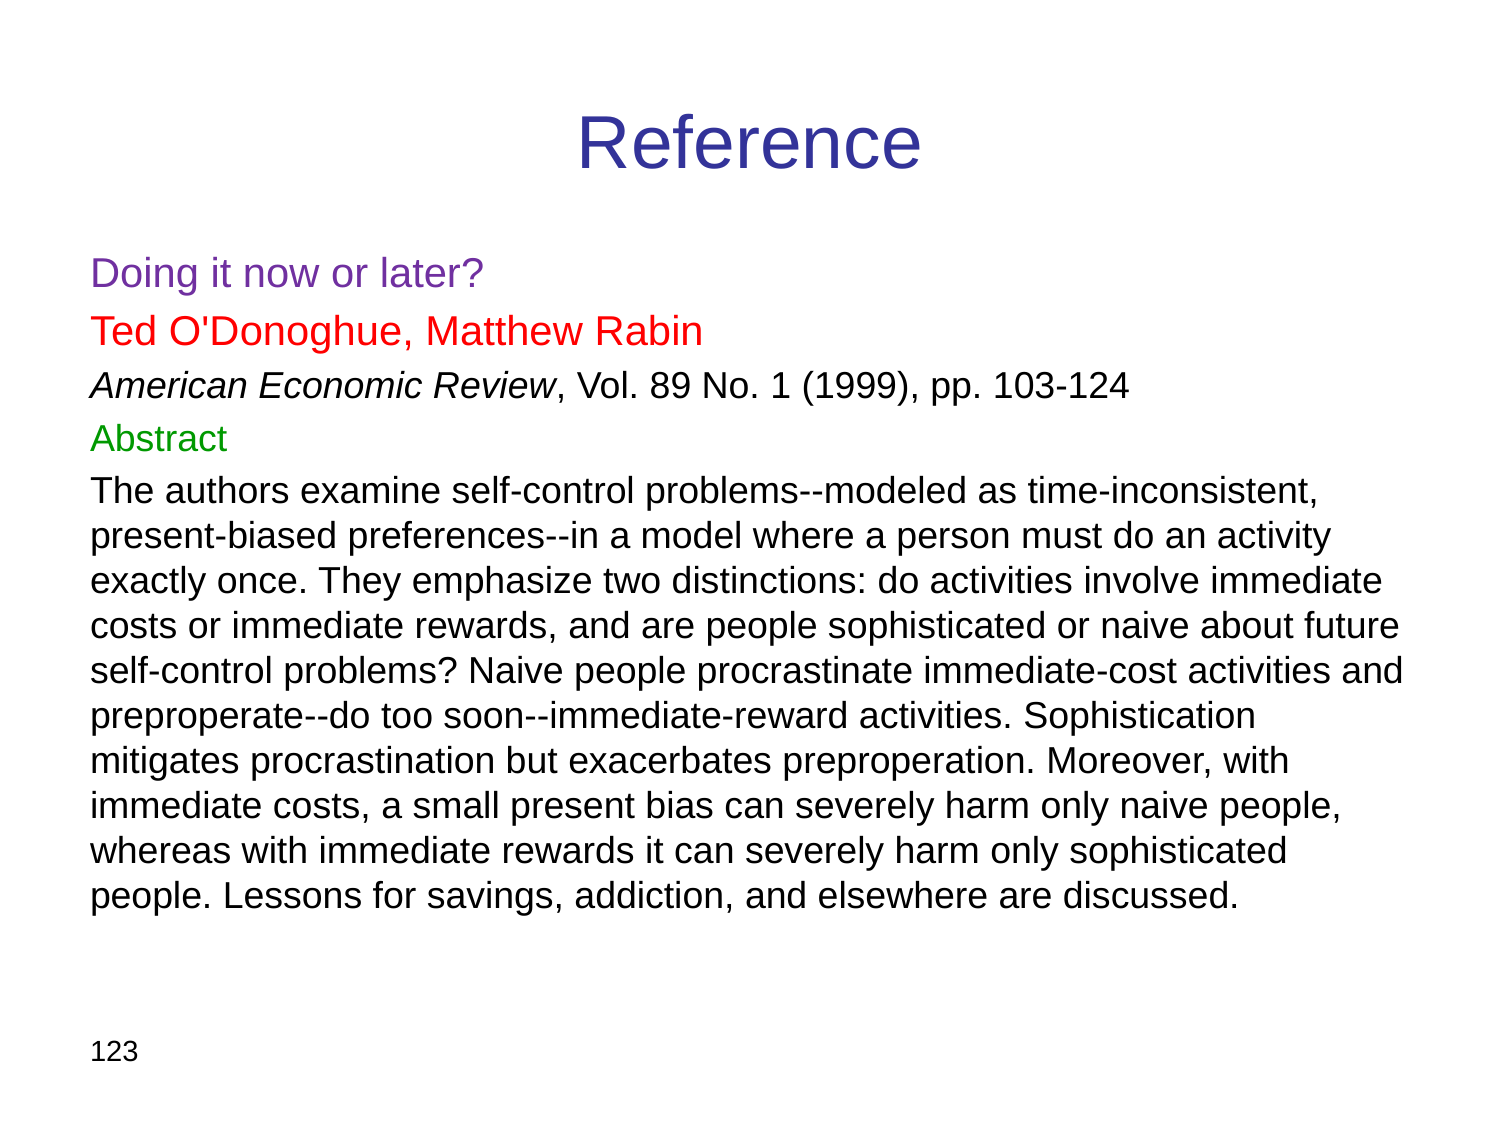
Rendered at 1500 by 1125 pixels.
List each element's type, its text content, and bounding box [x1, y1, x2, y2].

title Reference [75, 45, 1425, 233]
slide_number 123 [74, 1024, 426, 1103]
list Doing it now or later? Ted O'Donoghue, Matthew Rabin American Economic Review, Vol. 89 No. 1 (1999), pp. 103-124 Abstract The authors examine self-control problems--modeled as time-inconsistent, present-biased preferences--in a model where a person must do an activity exactly once. They emphasize two distinctions: do activities involve immediate costs or immediate rewards, and are people sophisticated or naive about future self-control problems? Naive people procrastinate immediate-cost activities and preproperate--do too soon--immediate-reward activities. Sophistication mitigates procrastination but exacerbates preproperation. Moreover, with immediate costs, a small present bias can severely harm only naive people, whereas with immediate rewards it can severely harm only sophisticated people. Lessons for savings, addiction, and elsewhere are discussed. [75, 238, 1425, 981]
